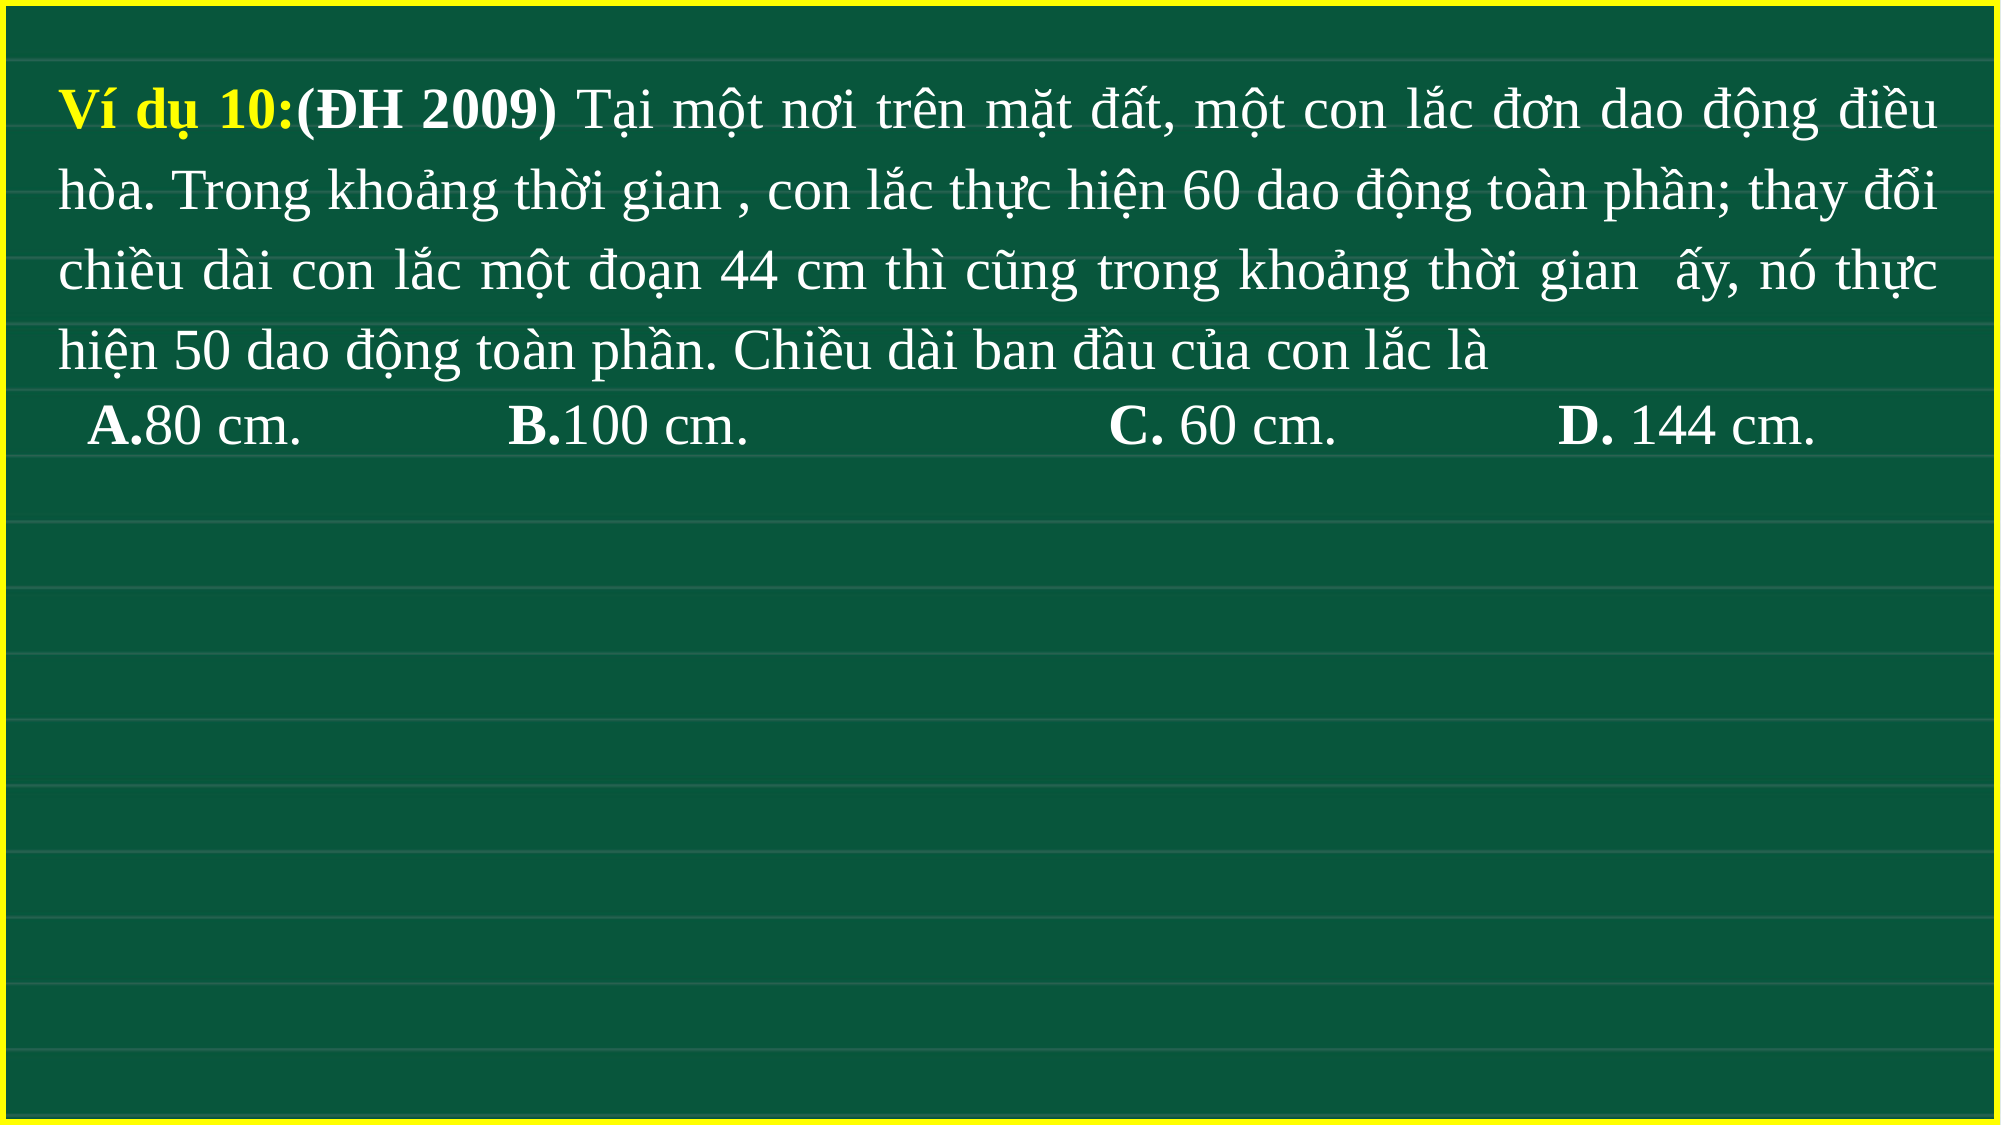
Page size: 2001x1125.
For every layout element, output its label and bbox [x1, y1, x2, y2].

text_box [0, 0, 2000, 1125]
